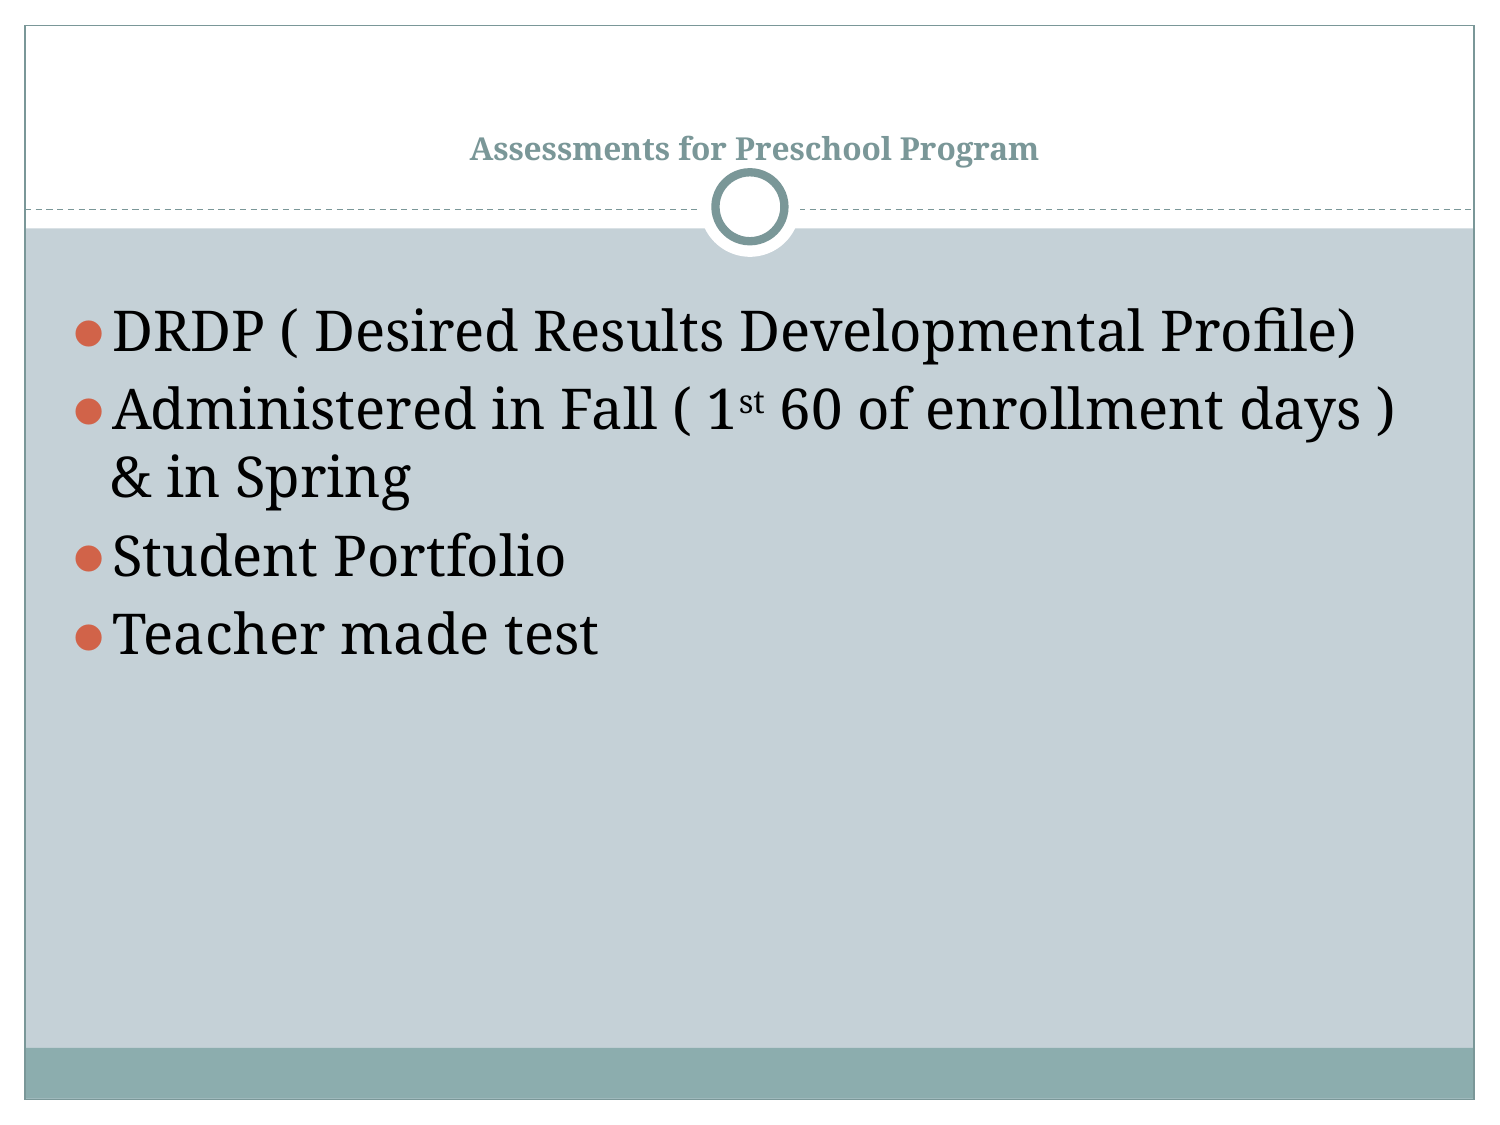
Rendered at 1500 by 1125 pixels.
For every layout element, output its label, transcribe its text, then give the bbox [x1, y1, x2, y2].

title Assessments for Preschool Program [50, 37, 1450, 175]
list DRDP ( Desired Results Developmental Profile) Administered in Fall ( 1st 60 of enrollment days ) & in Spring Student Portfolio Teacher made test [50, 287, 1445, 1038]
